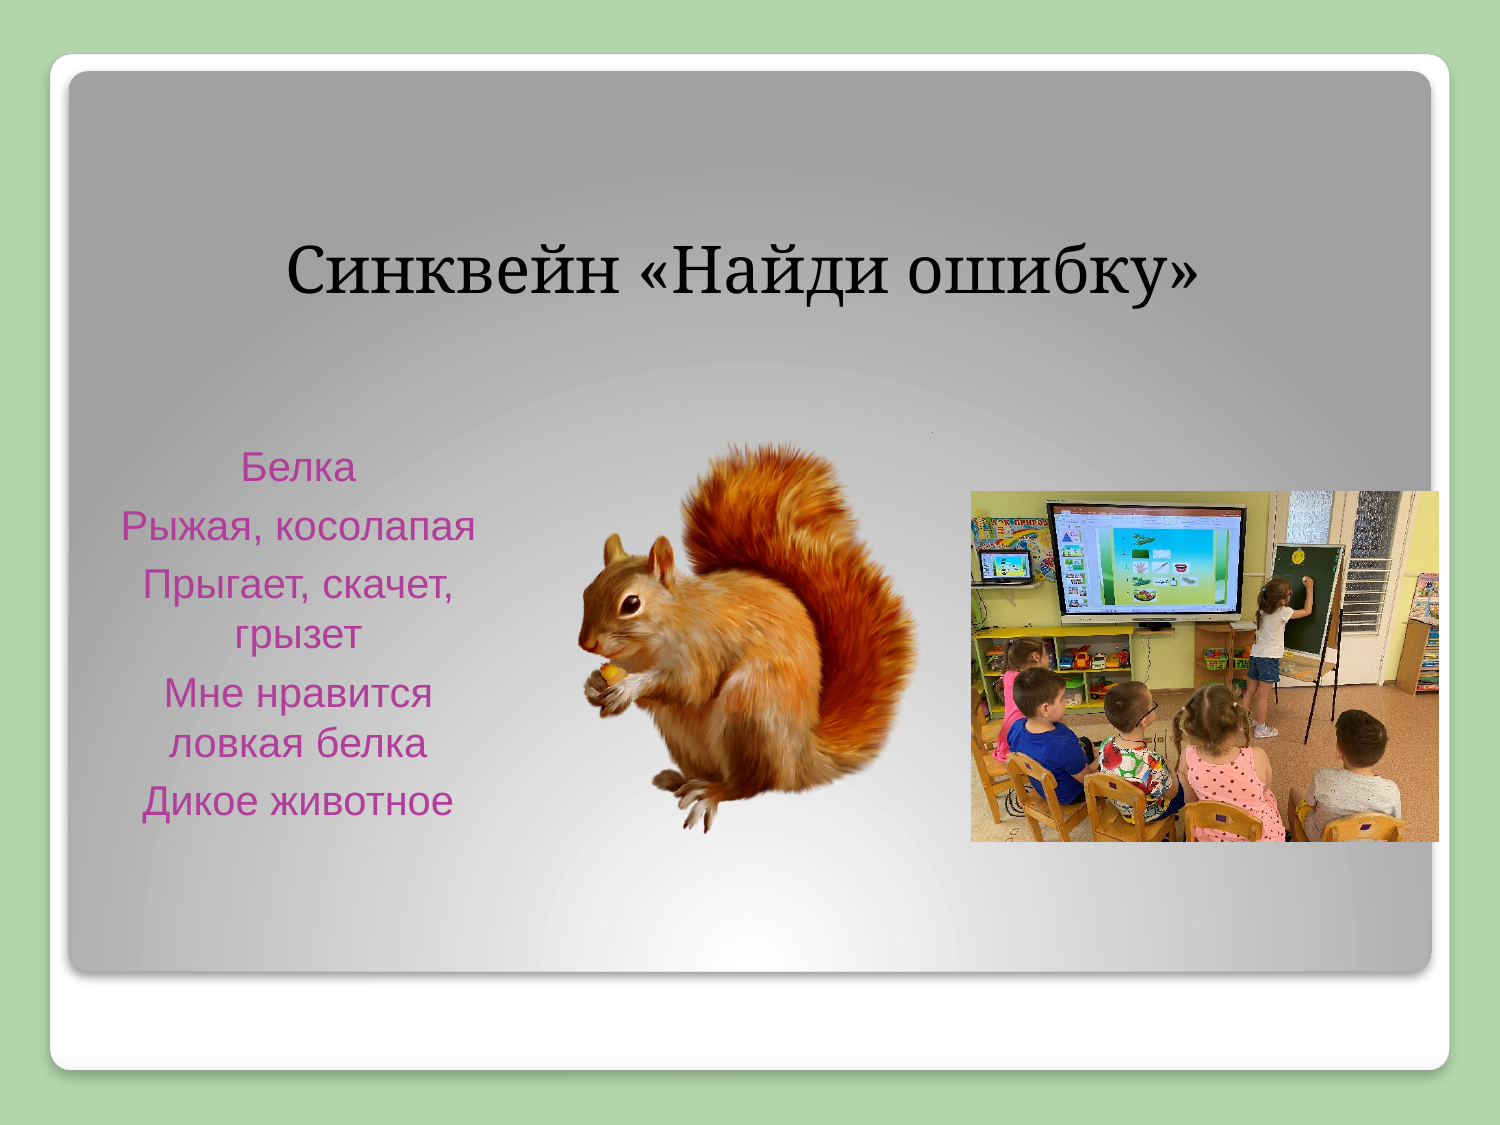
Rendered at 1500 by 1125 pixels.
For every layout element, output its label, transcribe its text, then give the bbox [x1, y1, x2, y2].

text_box Белка Рыжая, косолапая Прыгает, скачет, грызет Мне нравится ловкая белка Дикое животное [88, 432, 509, 866]
picture [567, 432, 933, 842]
picture [971, 491, 1439, 842]
text_box Синквейн «Найди ошибку» [230, 172, 1257, 315]
